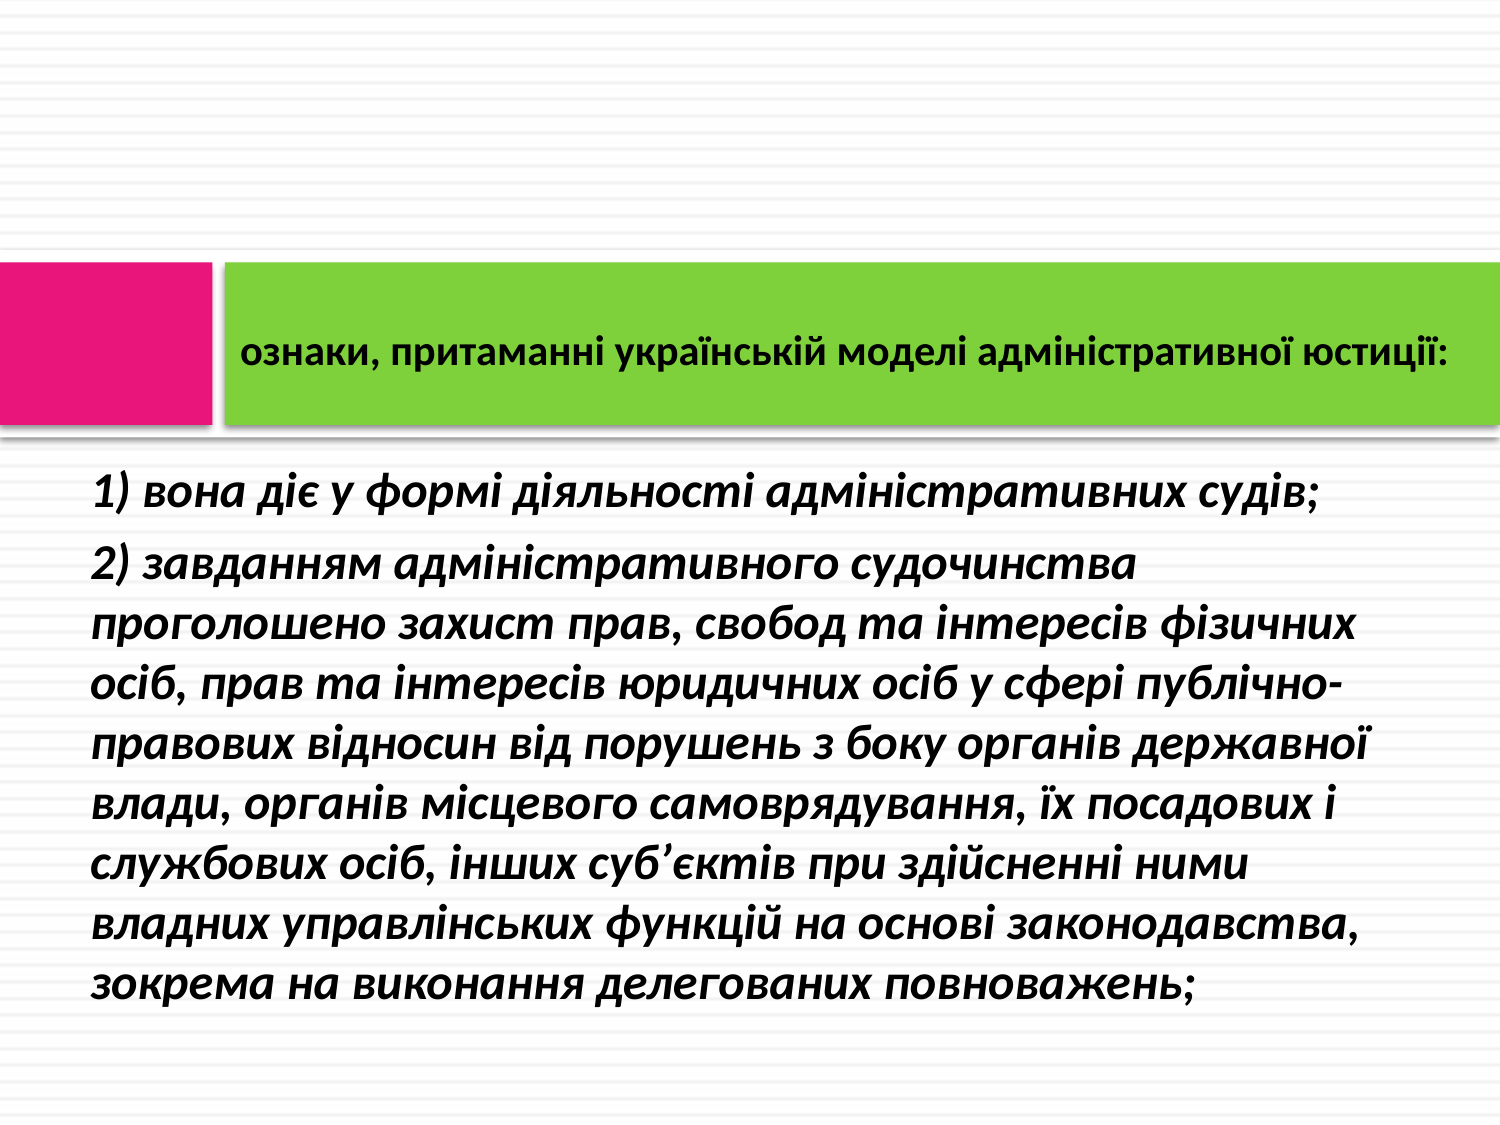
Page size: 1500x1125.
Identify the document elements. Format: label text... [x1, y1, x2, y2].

list 1) вона діє у формі діяльності адміністративних судів; 2) завданням адміністративного судочинства проголошено захист прав, свобод та інтересів фізичних осіб, прав та інтересів юридичних осіб у сфері публічно-правових відносин від порушень з боку органів державної влади, органів місцевого самоврядування, їх посадових і службових осіб, інших суб’єктів при здійсненні ними владних управлінських функцій на основі законодавства, зокрема на виконання делегованих повноважень; [74, 449, 1394, 1076]
title ознаки, притаманні українській моделі адміністративної юстиції: [224, 262, 1476, 426]
